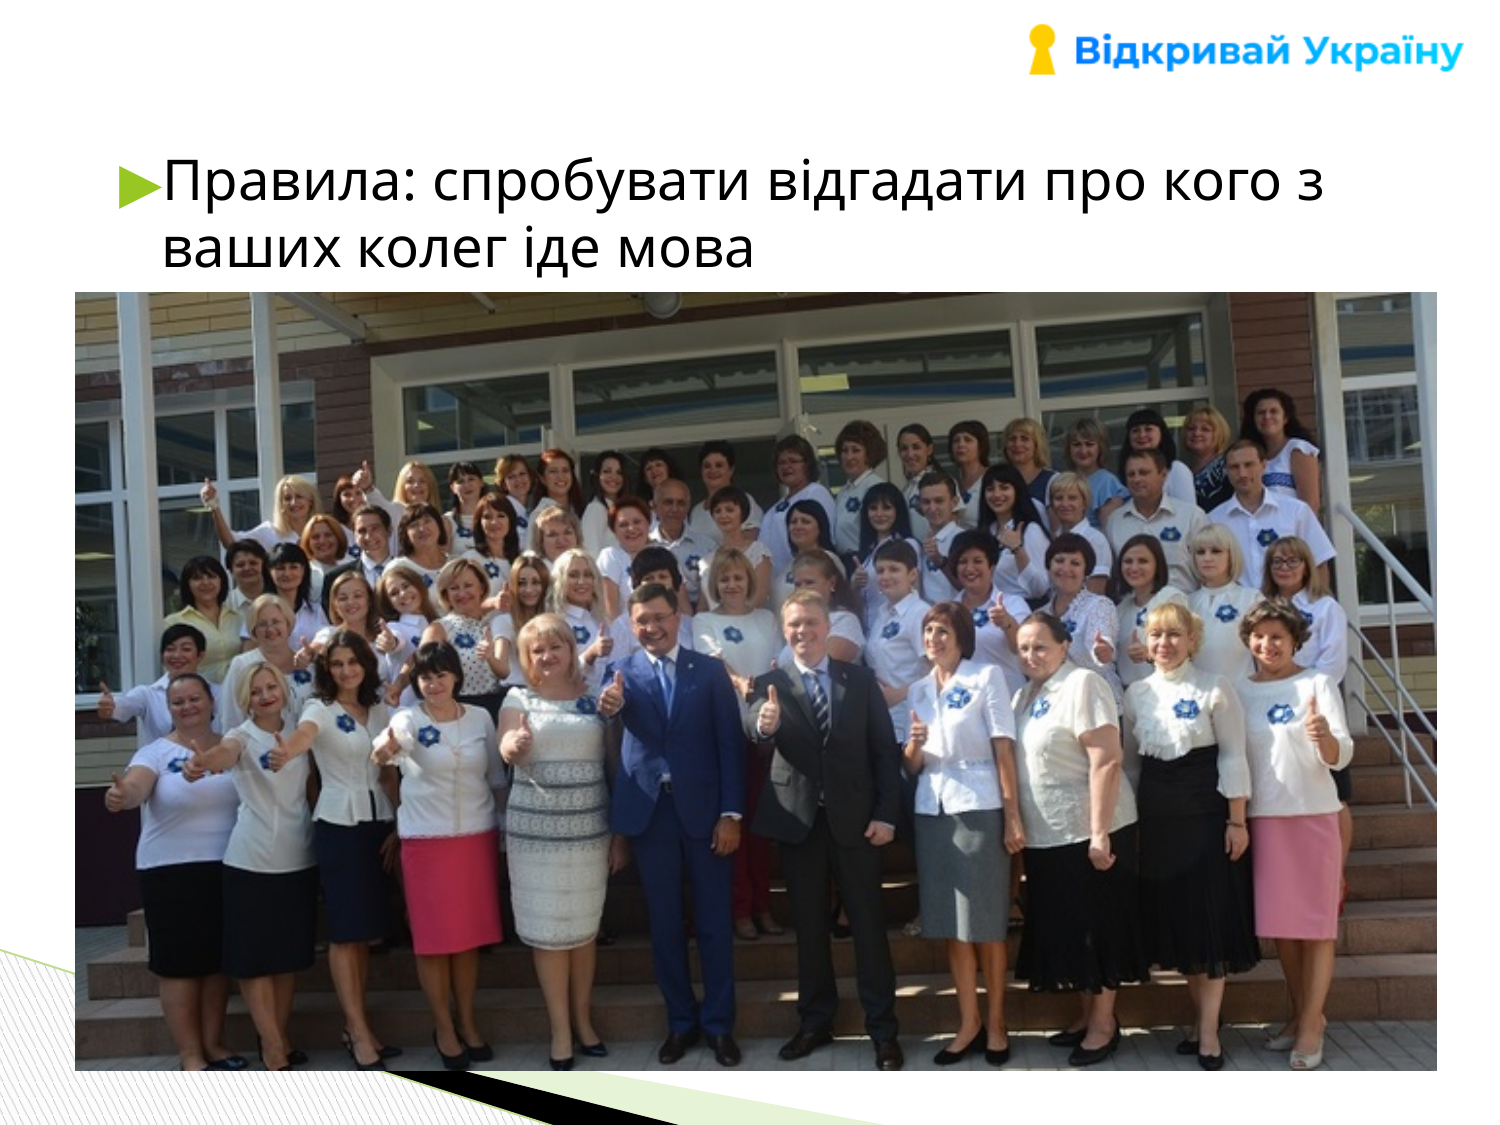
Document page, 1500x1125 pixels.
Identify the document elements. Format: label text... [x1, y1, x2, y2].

picture [1014, 15, 1478, 86]
list Правила: спробувати відгадати про кого з ваших колег іде мова [86, 136, 1437, 292]
picture [74, 292, 1437, 1071]
